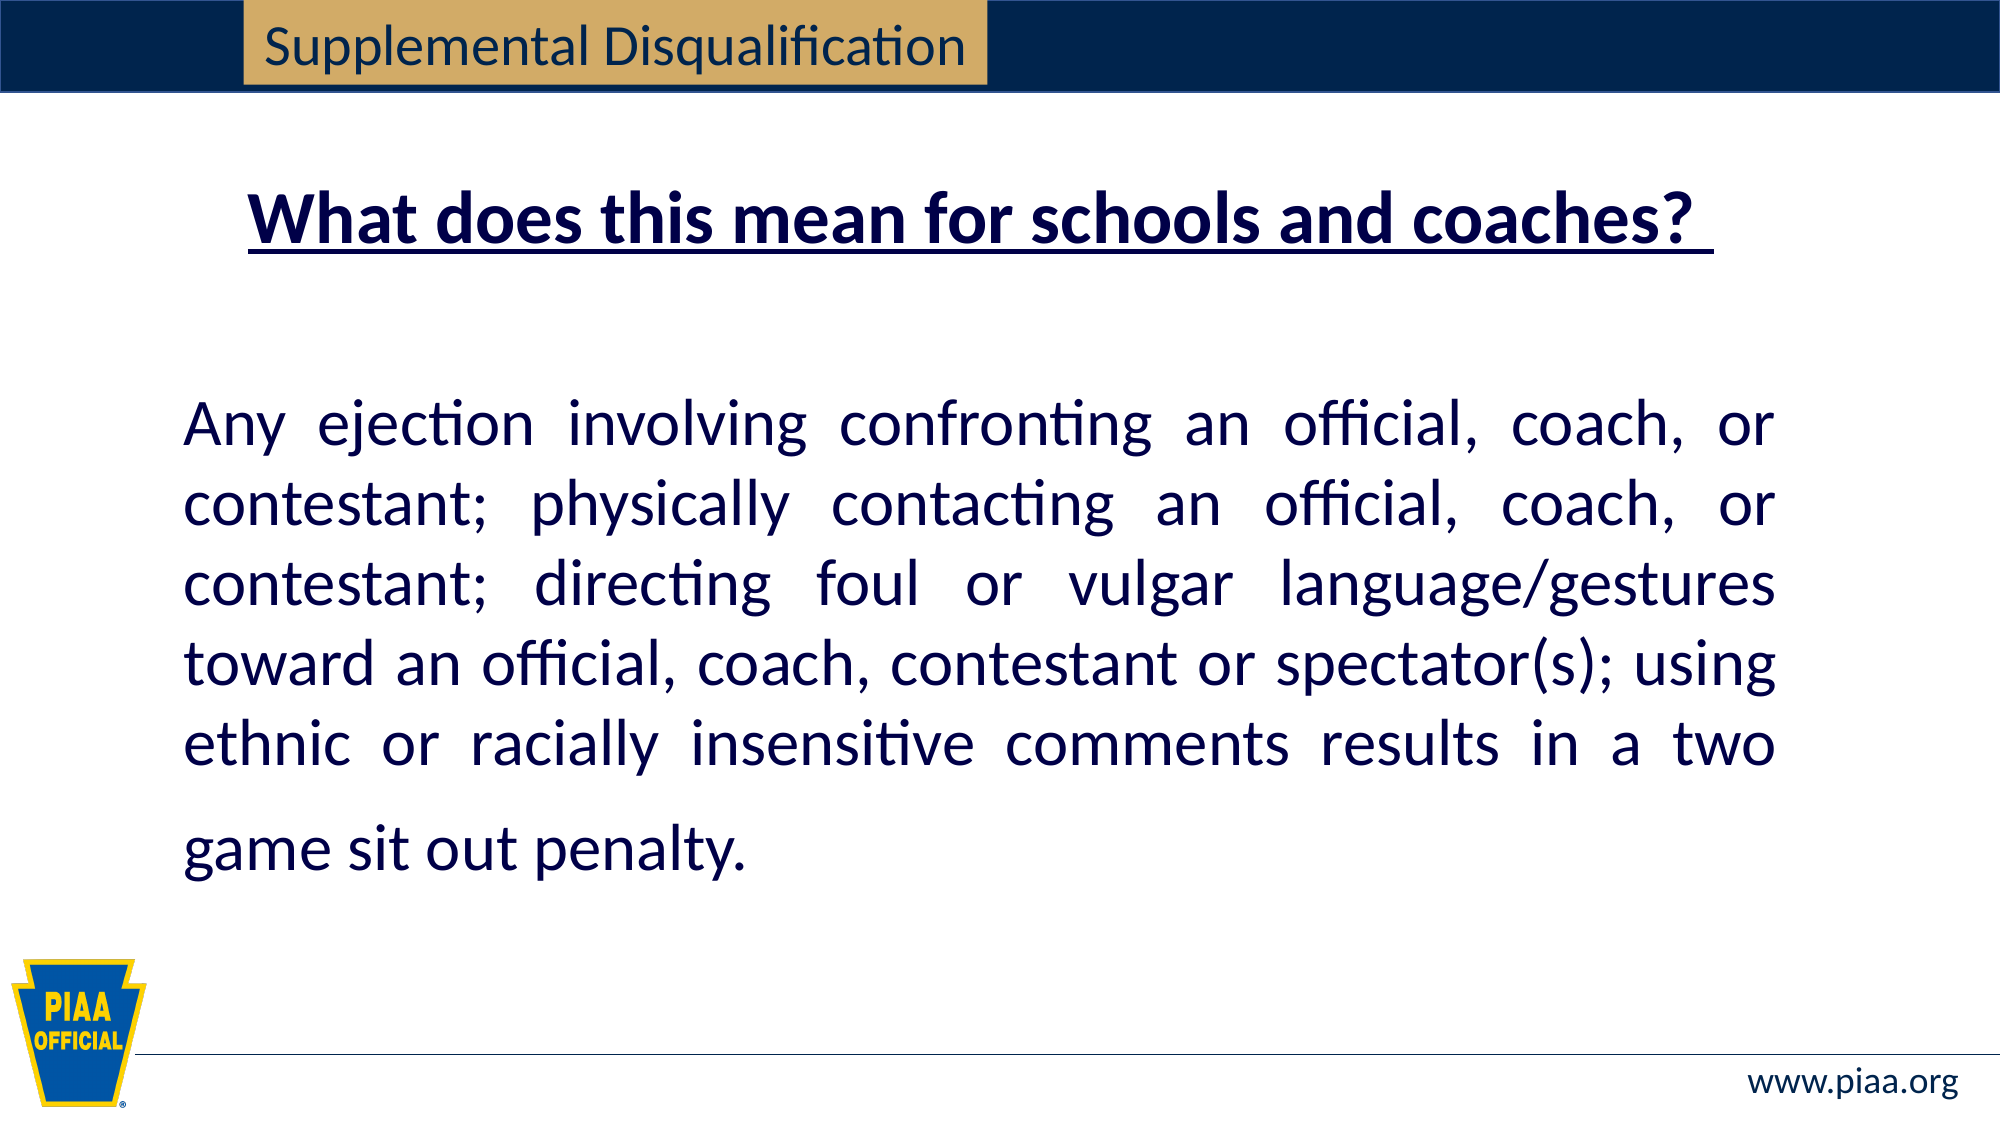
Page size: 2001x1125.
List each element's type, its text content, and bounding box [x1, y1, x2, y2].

text_box www.piaa.org [1732, 1048, 1989, 1054]
text_box www.piaa.org [1732, 1055, 1989, 1108]
text_box What does this mean for schools and coaches? Any ejection involving confronting an official, coach, or contestant; physically contacting an official, coach, or contestant; directing foul or vulgar language/gestures toward an official, coach, contestant or spectator(s); using ethnic or racially insensitive comments results in a two game sit out penalty. [168, 161, 1793, 897]
text_box [0, 0, 2000, 93]
text_box Supplemental Disqualification [243, 0, 988, 85]
picture [11, 959, 147, 1109]
